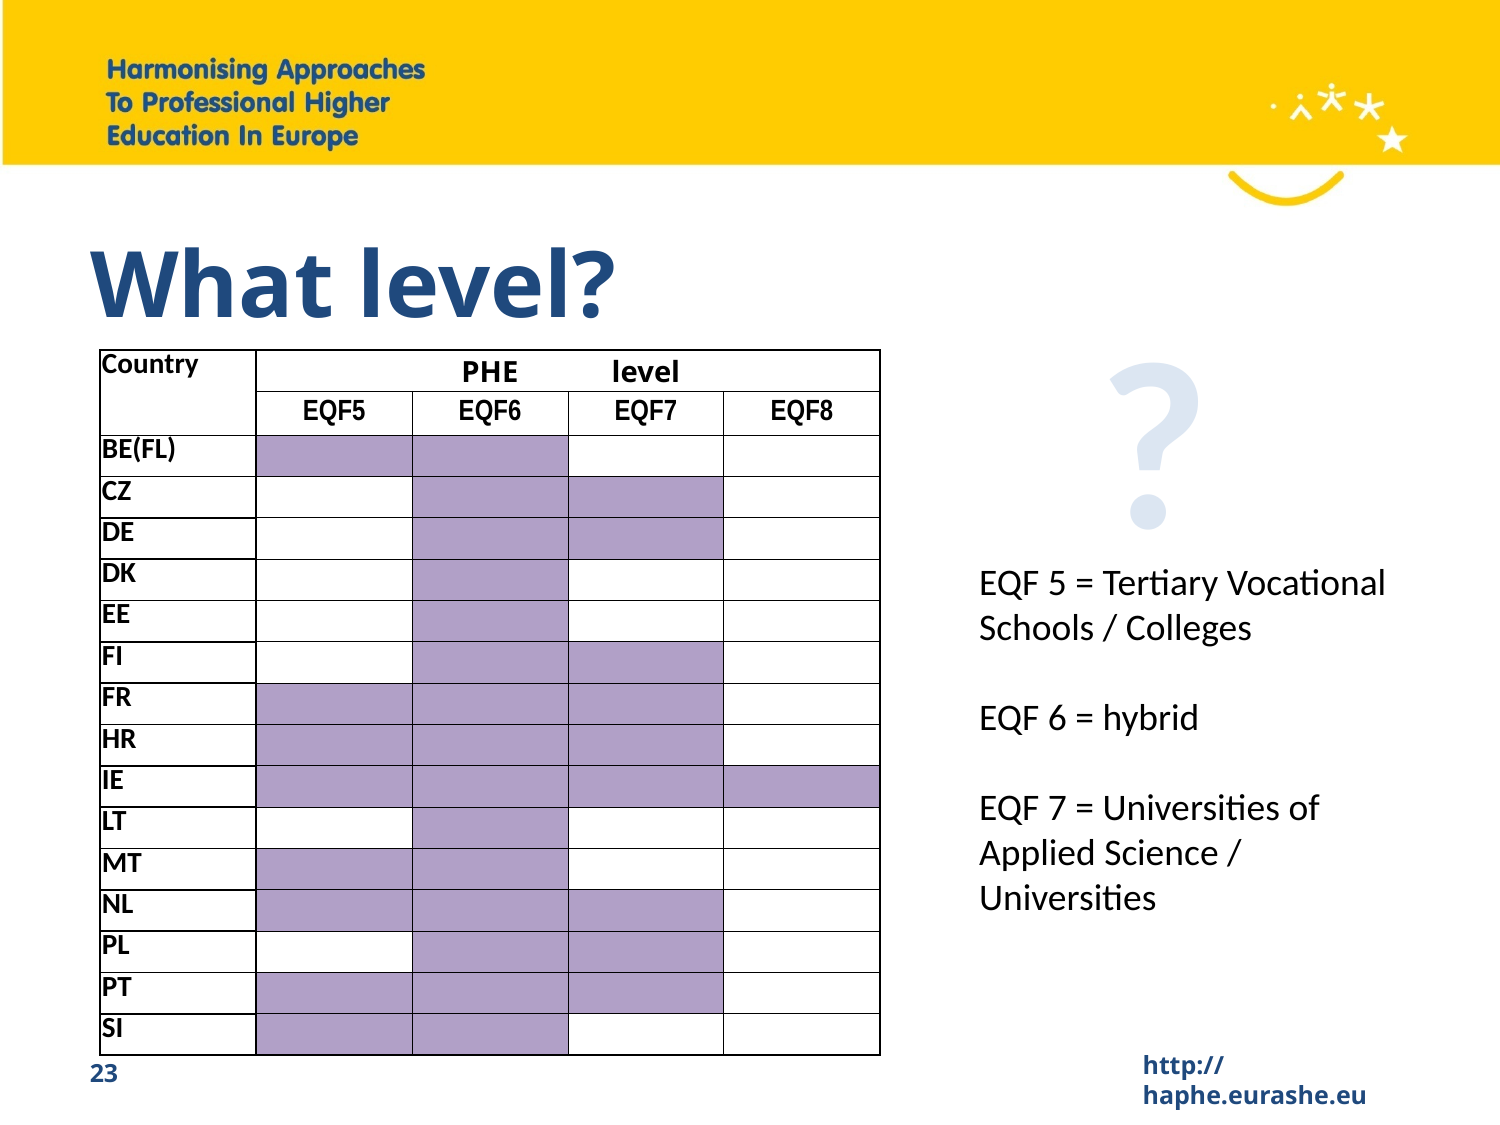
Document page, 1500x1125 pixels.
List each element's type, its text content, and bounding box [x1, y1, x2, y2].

table_cell [257, 436, 412, 476]
table_cell [257, 642, 412, 683]
table_cell [413, 1014, 568, 1054]
table_cell [724, 725, 879, 765]
table_header [724, 351, 879, 391]
table_cell [257, 766, 412, 807]
table_cell [724, 642, 879, 683]
table_cell [413, 808, 568, 848]
text_box ? [1057, 281, 1251, 584]
table_cell [569, 849, 723, 889]
table_cell SI [101, 1015, 255, 1054]
table_cell [569, 477, 723, 517]
table_cell [569, 518, 723, 559]
table_header Country [101, 351, 255, 391]
picture [0, 0, 1500, 1125]
table_cell [257, 1014, 412, 1054]
table_cell [257, 973, 412, 1013]
table_cell [724, 477, 879, 517]
table_cell [413, 601, 568, 641]
table_cell PT [101, 973, 255, 1013]
table_cell [257, 560, 412, 600]
table_header PHE [412, 351, 568, 391]
table_cell EE [101, 601, 255, 641]
table_cell [724, 684, 879, 724]
table_cell [413, 973, 568, 1013]
table_cell [257, 477, 412, 517]
table_cell EQF7 [569, 392, 723, 435]
table_cell PL [101, 932, 255, 972]
table_cell [569, 601, 723, 641]
table_cell BE(FL) [101, 436, 255, 476]
table_cell [257, 725, 412, 765]
table_cell HR [101, 725, 255, 765]
table_cell EQF8 [724, 392, 879, 435]
table_cell [413, 560, 568, 600]
table_cell [724, 518, 879, 559]
table_cell [569, 642, 723, 683]
table_cell [257, 890, 412, 931]
table_cell DK [101, 560, 255, 600]
table_cell [413, 436, 568, 476]
table_cell [569, 808, 723, 848]
table_cell CZ [101, 477, 255, 517]
table_cell [413, 890, 568, 931]
table_cell [724, 560, 879, 600]
table_cell [569, 725, 723, 765]
table_cell NL [101, 891, 255, 930]
table_cell [413, 477, 568, 517]
table_cell DE [101, 519, 255, 558]
table_cell [413, 725, 568, 765]
table_cell MT [101, 849, 255, 889]
table_header level [568, 351, 724, 391]
text_box EQF 5 = Tertiary Vocational Schools / Colleges EQF 6 = hybrid EQF 7 = Universities of Applied Science / Universities [964, 550, 1425, 926]
table_cell [569, 684, 723, 724]
table_cell LT [101, 808, 255, 848]
table_cell [569, 766, 723, 807]
table_cell [724, 601, 879, 641]
table_cell [413, 766, 568, 807]
table_cell [569, 973, 723, 1013]
table_cell [724, 890, 879, 931]
table_cell [569, 436, 723, 476]
table_cell FI [101, 643, 255, 682]
table_cell EQF6 [413, 392, 568, 435]
table_cell [569, 560, 723, 600]
table_cell [257, 601, 412, 641]
title What level? [75, 187, 1425, 375]
table_cell [724, 973, 879, 1013]
table_cell [724, 766, 879, 807]
table_cell [724, 932, 879, 972]
table_cell [413, 932, 568, 972]
table_cell [257, 518, 412, 559]
table_cell [724, 808, 879, 848]
table_cell [569, 890, 723, 931]
table_cell EQF5 [257, 392, 412, 435]
table_cell [257, 684, 412, 724]
table_cell IE [101, 767, 255, 806]
table_header [257, 351, 412, 391]
table_cell [413, 684, 568, 724]
table_cell [413, 642, 568, 683]
table_cell [569, 1014, 723, 1054]
table_cell [413, 518, 568, 559]
table_cell [257, 808, 412, 848]
table_cell [101, 391, 255, 435]
table_cell [724, 436, 879, 476]
table_cell FR [101, 684, 255, 724]
table_cell [413, 849, 568, 889]
table_cell [257, 849, 412, 889]
table_cell [724, 1014, 879, 1054]
table_cell [724, 849, 879, 889]
table_cell [257, 932, 412, 972]
table_cell [569, 932, 723, 972]
